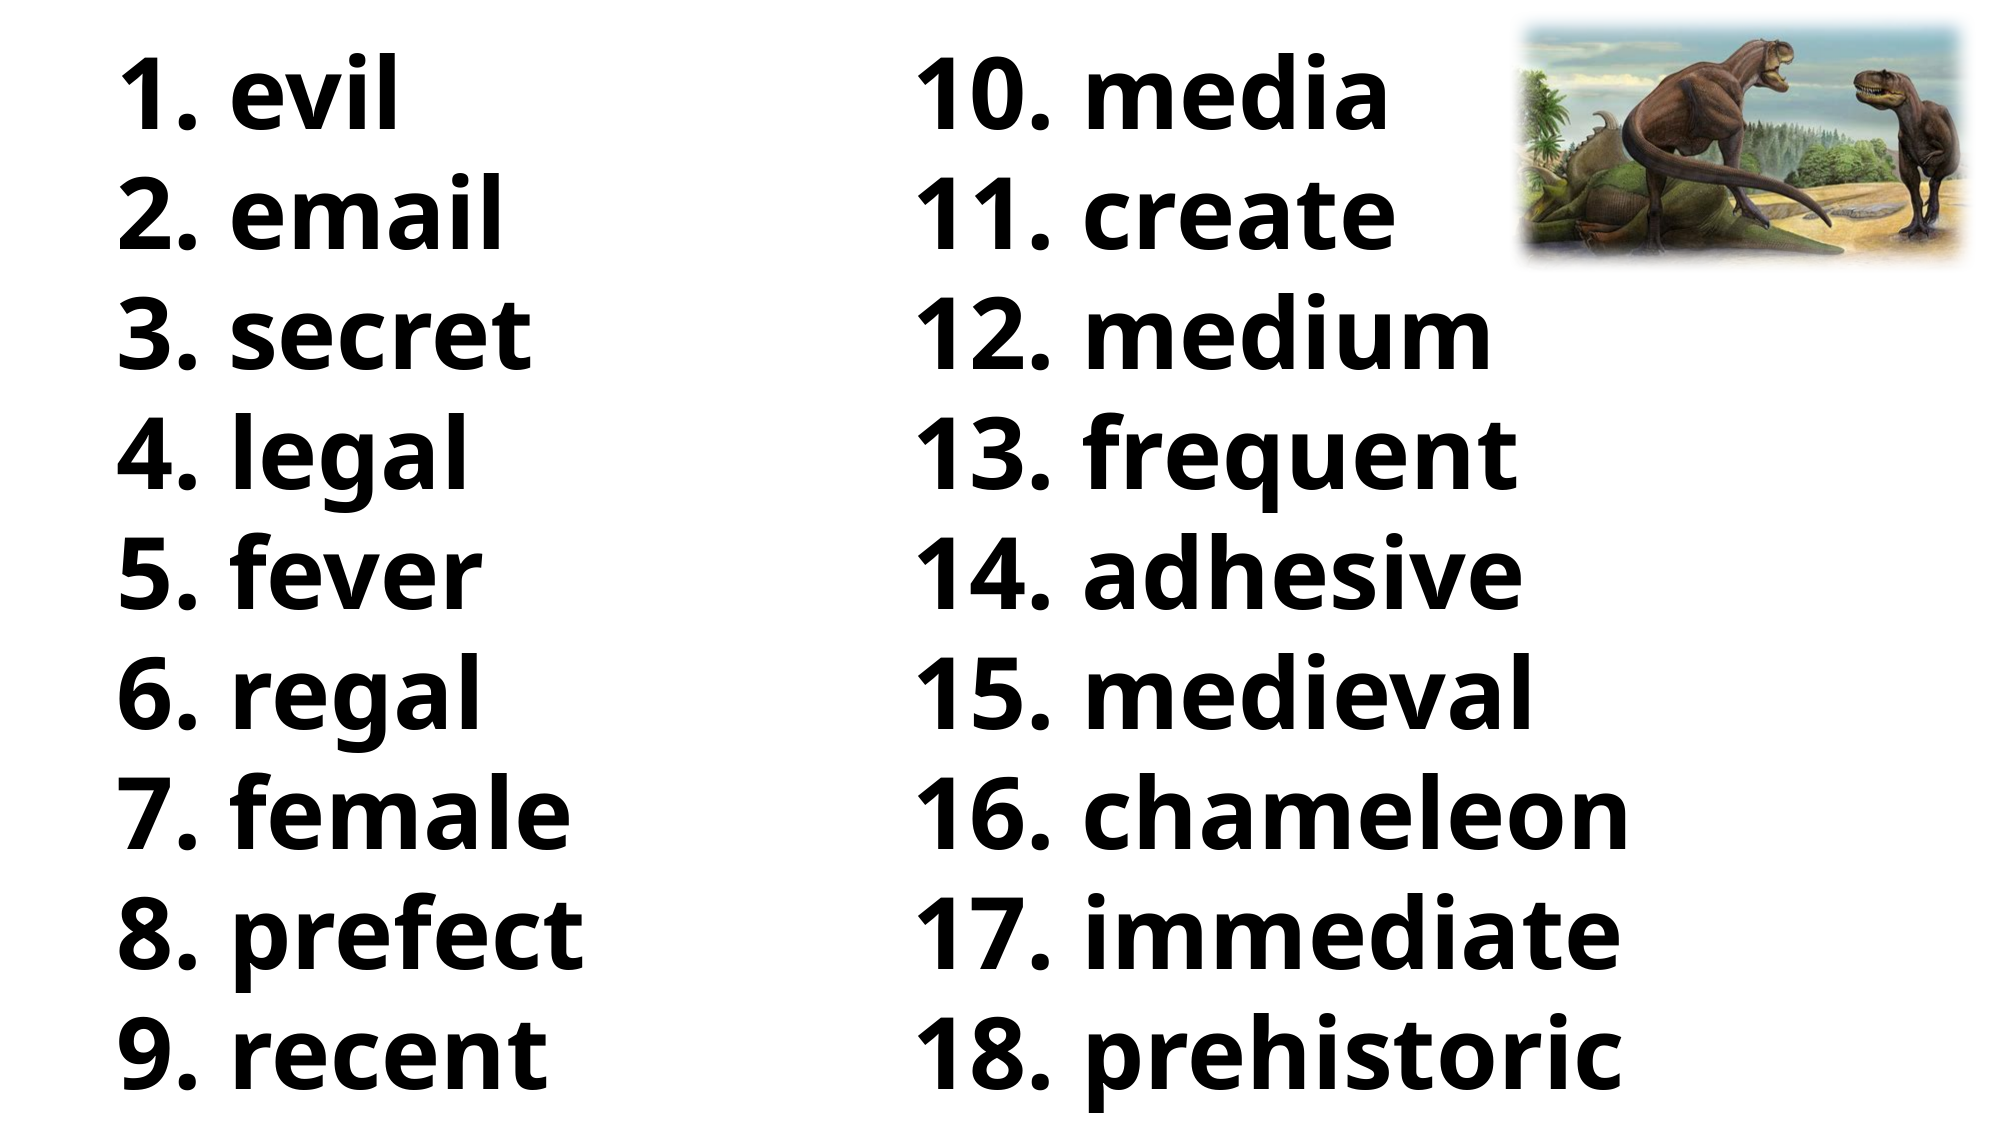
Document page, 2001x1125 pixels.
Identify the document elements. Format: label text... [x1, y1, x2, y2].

picture [1508, 10, 1977, 274]
text_box 10. media 11. create 12. medium 13. frequent 14. adhesive 15. medieval 16. chameleon 17. immediate 18. prehistoric [897, 22, 1960, 1125]
text_box evil email secret legal fever regal 7. female 8. prefect 9. recent [101, 22, 868, 1125]
